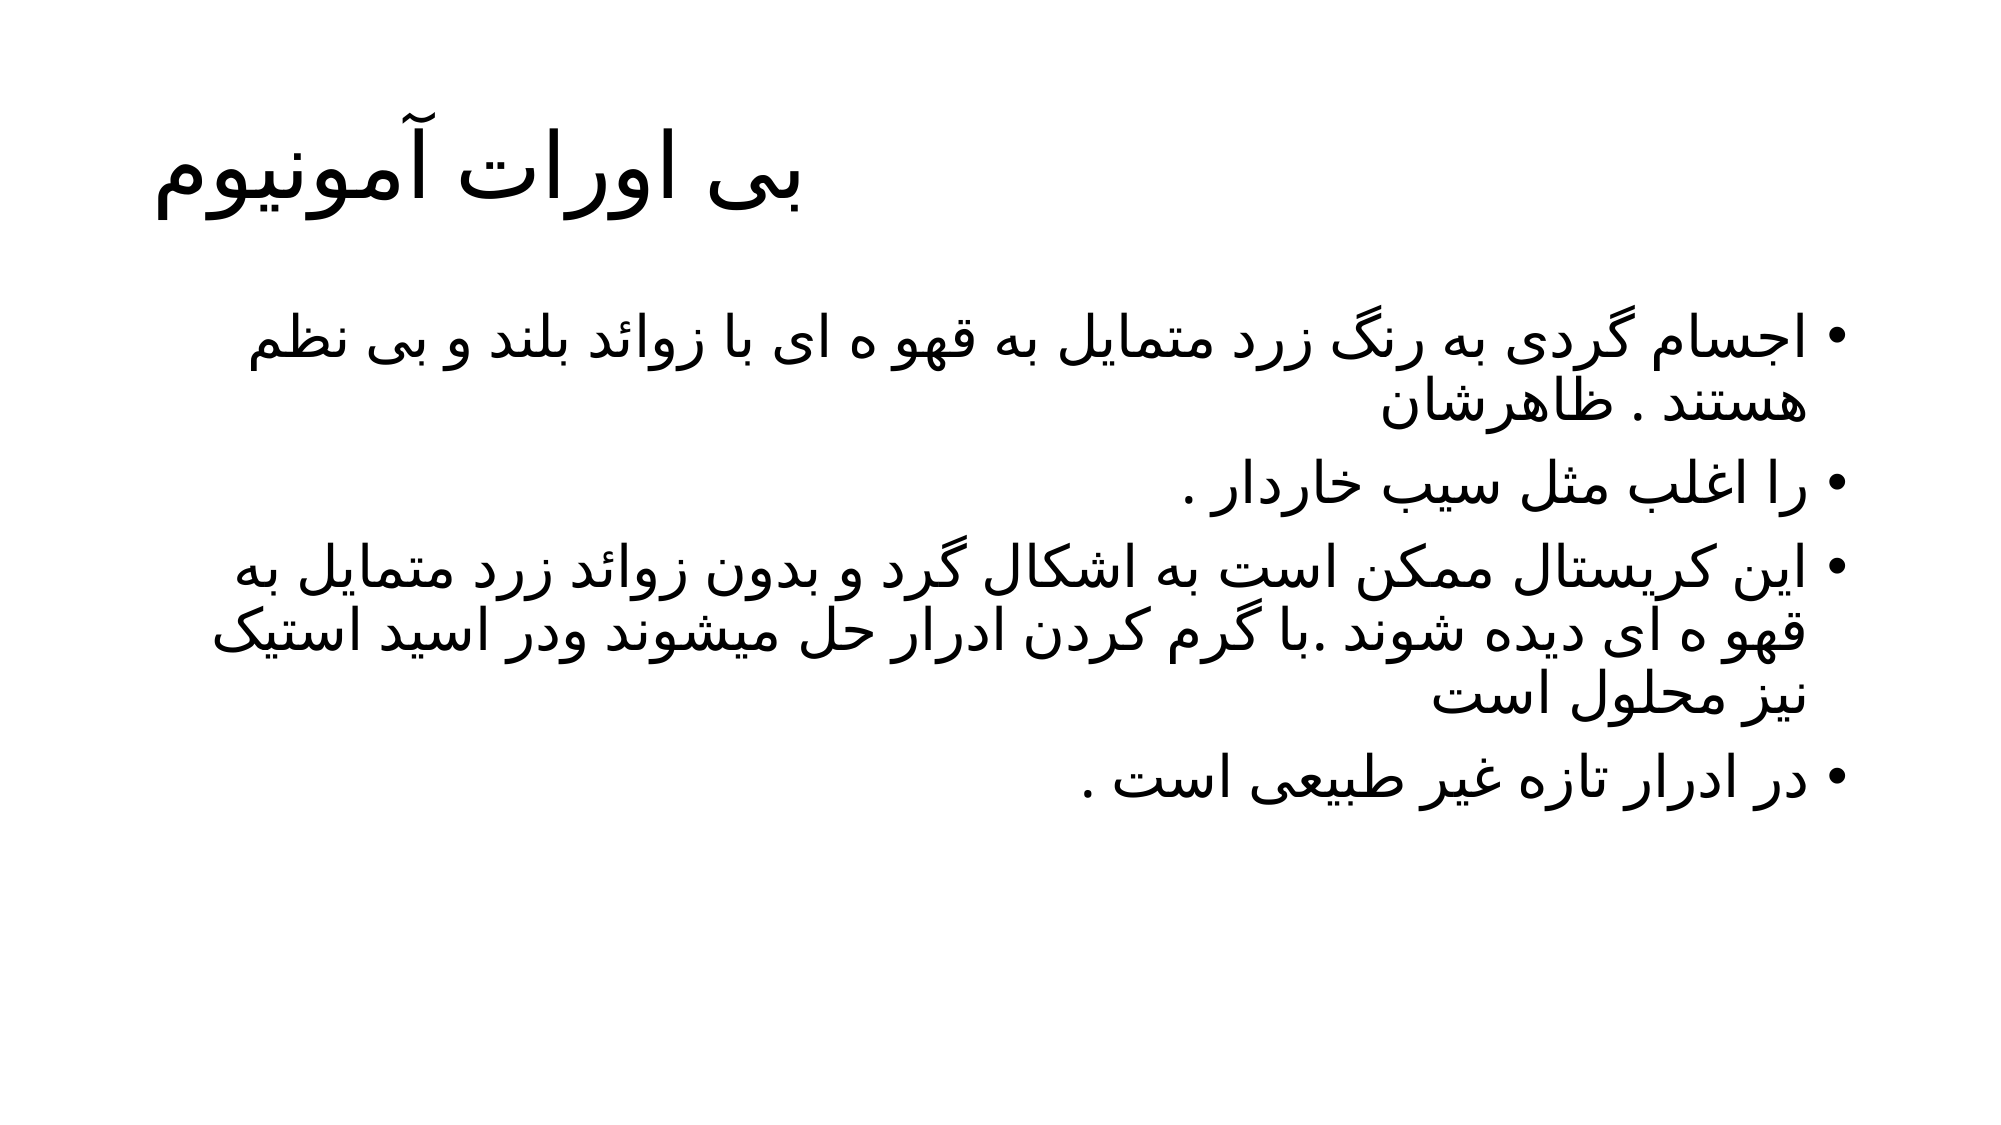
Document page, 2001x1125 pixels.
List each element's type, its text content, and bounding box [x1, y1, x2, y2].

title بی اورات آمونیوم [137, 59, 1863, 278]
list اجسام گردی به رنگ زرد متمایل به قهو ه ای با زوائد بلند و بی نظم هستند . ظاهرشان را اغلب مثل سیب خاردار . این کریستال ممکن است به اشکال گرد و بدون زوائد زرد متمایل به قهو ه ای دیده شوند .با گرم کردن ادرار حل میشوند ودر اسید استیک نیز محلول است در ادرار تازه غیر طبیعی است . [137, 299, 1863, 1014]
